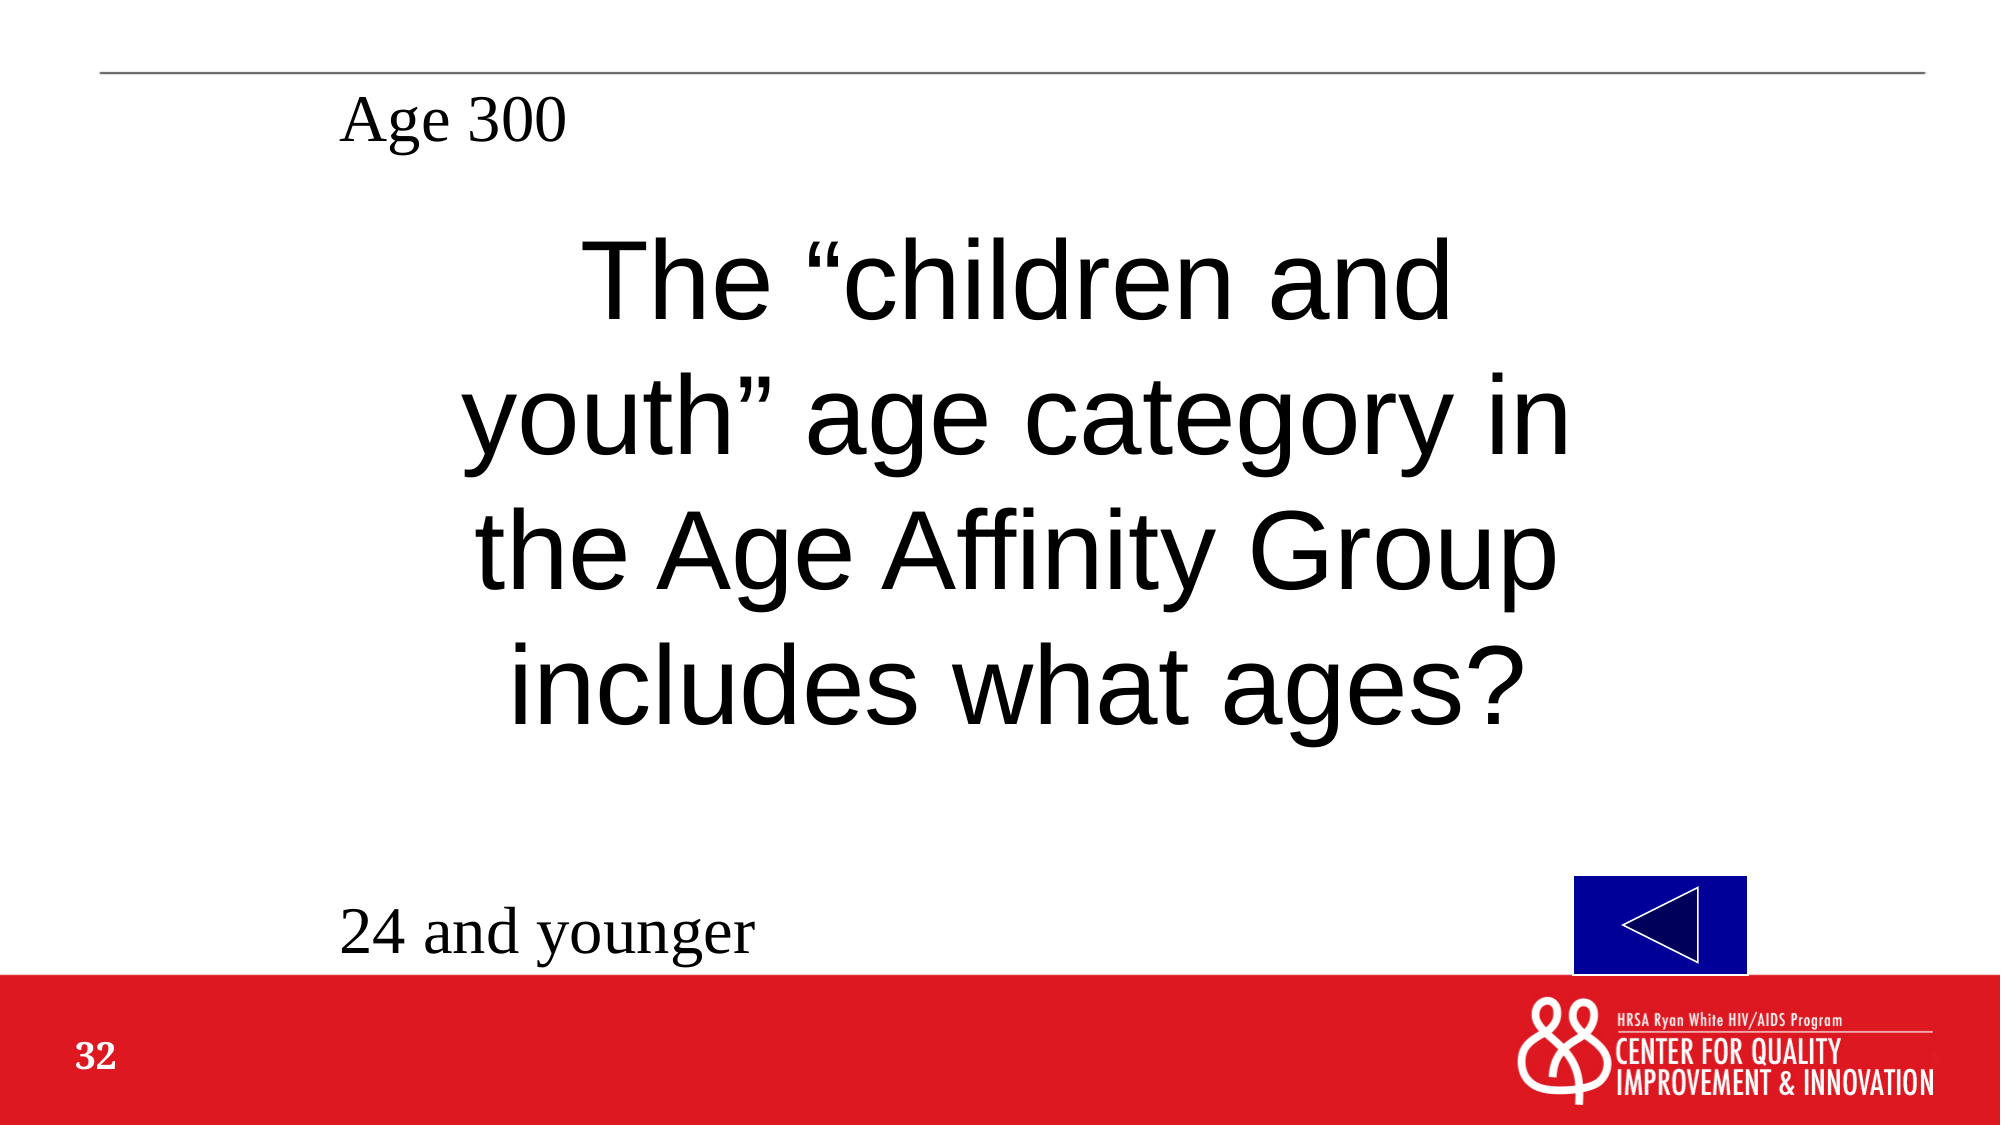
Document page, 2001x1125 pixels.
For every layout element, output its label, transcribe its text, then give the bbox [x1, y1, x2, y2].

text_box [1572, 875, 1748, 976]
text_box 24 and younger [324, 879, 1213, 975]
picture [0, 0, 2000, 1125]
text_box Age 300 [324, 67, 1188, 163]
text_box The “children and youth” age category in the Age Affinity Group includes what ages? [425, 199, 1611, 755]
